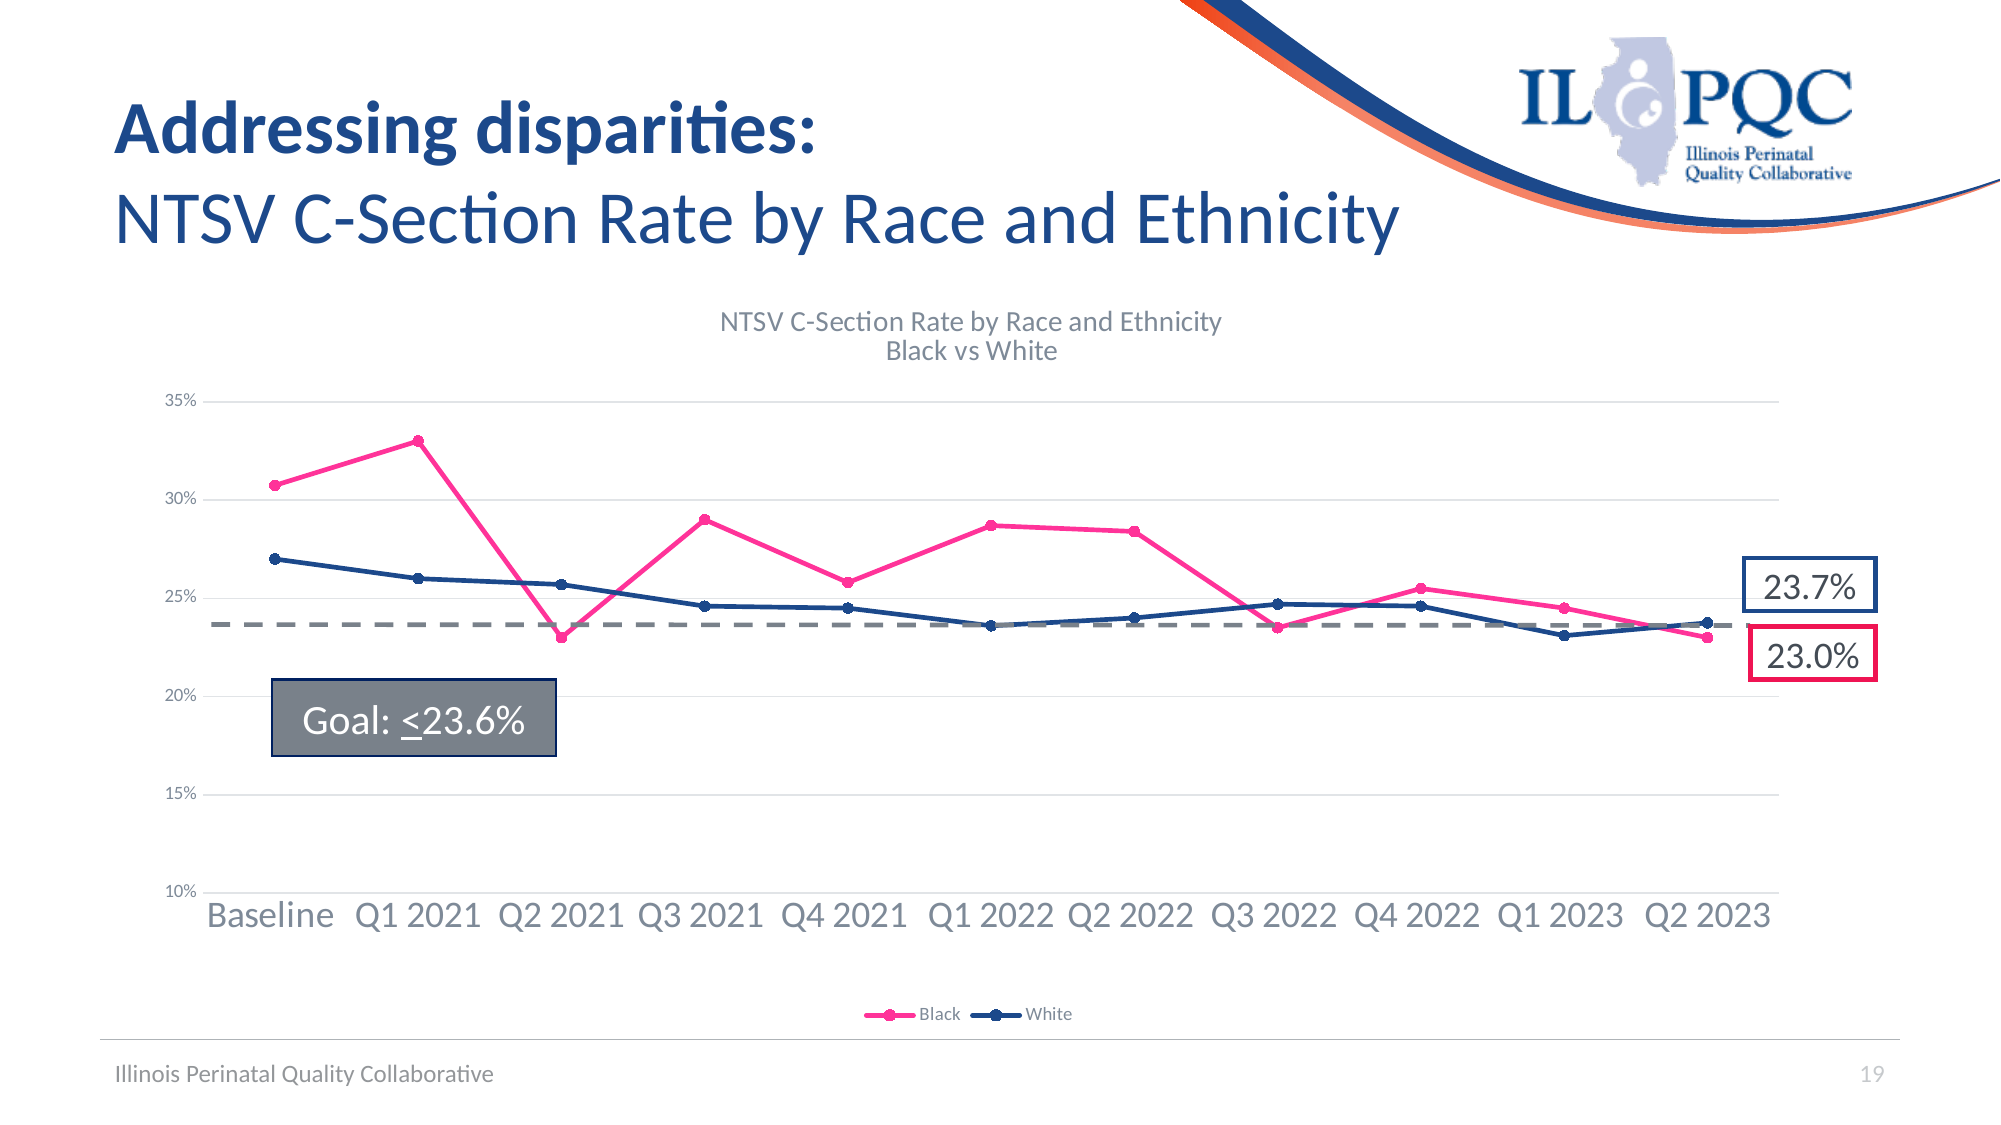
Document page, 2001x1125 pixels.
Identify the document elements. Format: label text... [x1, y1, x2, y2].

text_box 23.7% [1813, 557, 1876, 611]
title Addressing disparities: NTSV C-Section Rate by Race and Ethnicity [99, 59, 1900, 278]
footer Illinois Perinatal Quality Collaborative [99, 1042, 775, 1103]
slide_number 19 [1449, 1042, 1900, 1103]
text_box 23.0% [1813, 626, 1876, 680]
picture [1519, 37, 1852, 59]
chart [130, 277, 1813, 1031]
